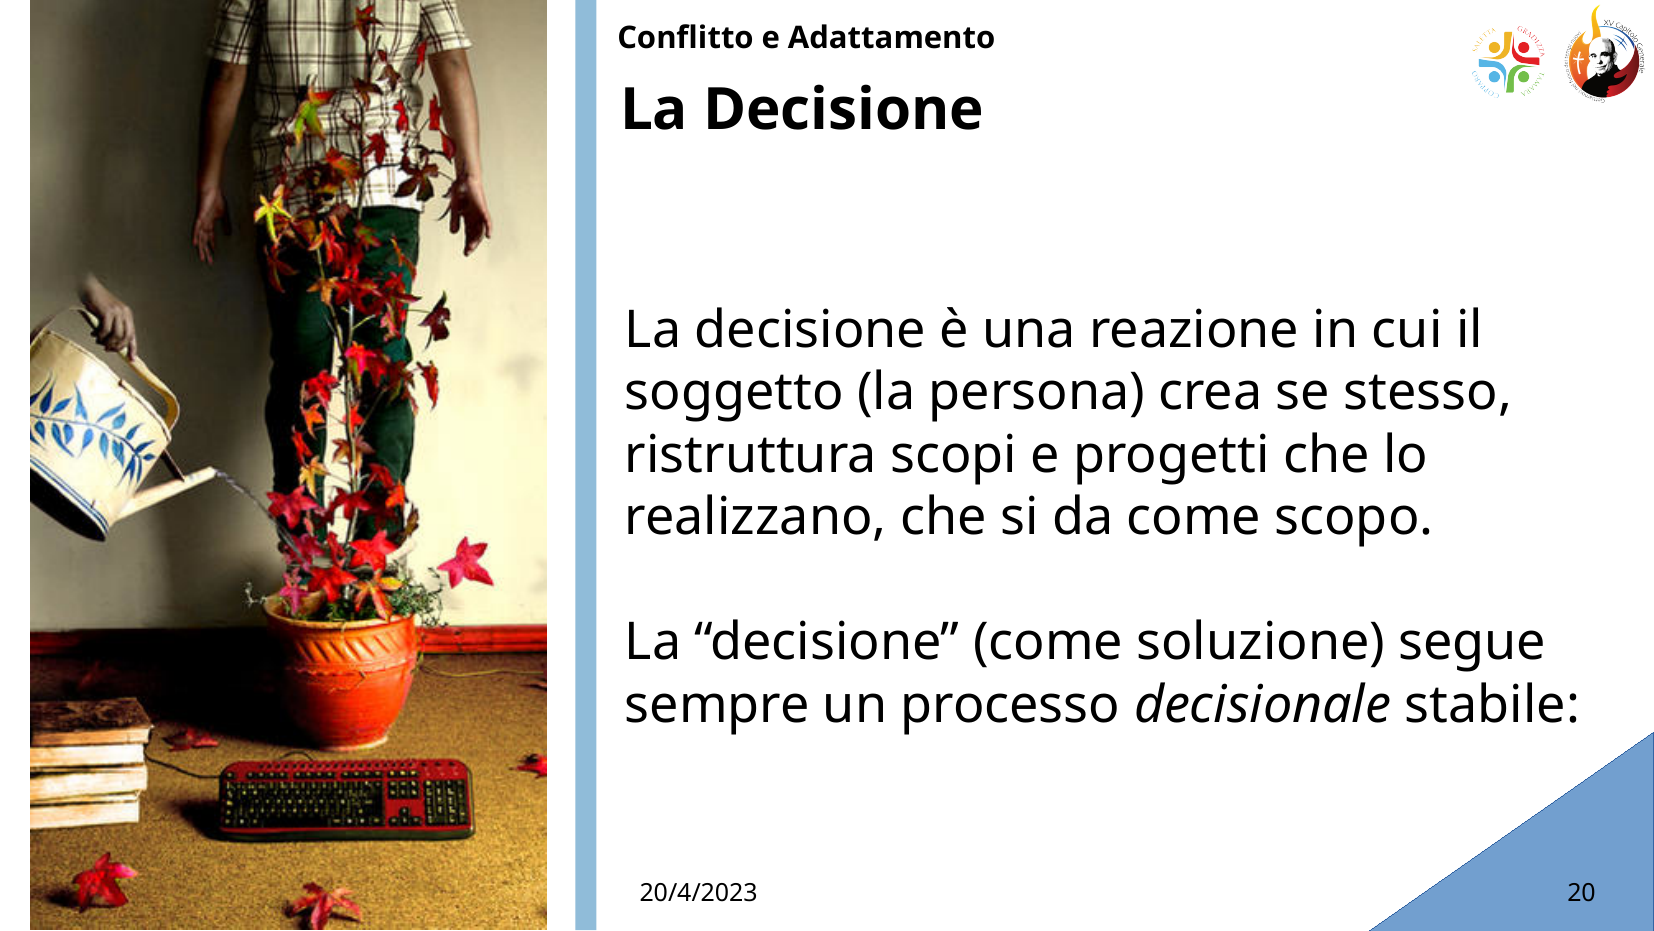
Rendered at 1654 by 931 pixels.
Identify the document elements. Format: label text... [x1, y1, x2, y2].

picture [30, 0, 547, 931]
picture [1472, 26, 1545, 70]
text_box Conflitto e Adattamento [602, 9, 1335, 63]
picture [1563, 4, 1646, 103]
title La Decisione [620, 70, 1617, 142]
subtitle La decisione è una reazione in cui il soggetto (la persona) crea se stesso, ristruttura scopi e progetti che lo realizzano, che si da come scopo. La “decisione” (come soluzione) segue sempre un processo decisionale stabile: [624, 177, 1595, 851]
